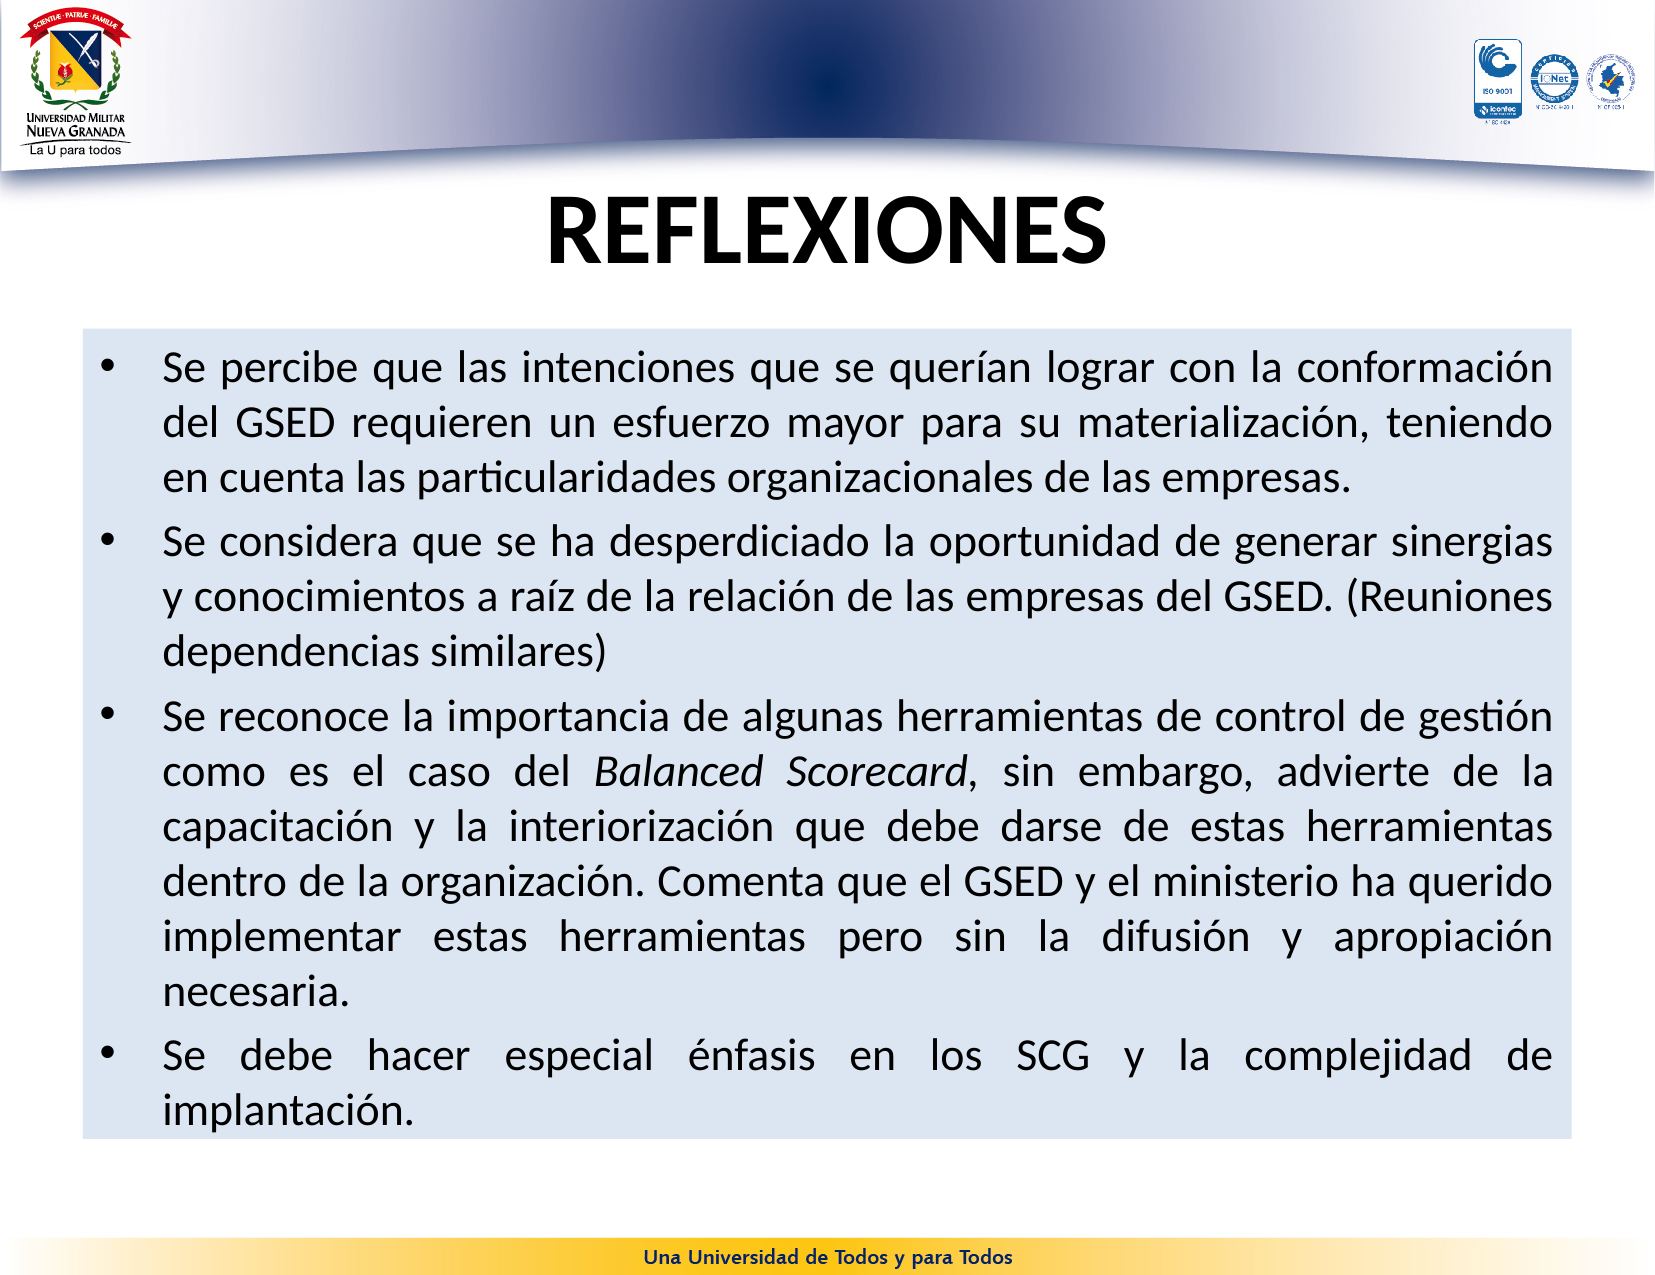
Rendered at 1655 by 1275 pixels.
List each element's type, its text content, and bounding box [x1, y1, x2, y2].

list Se percibe que las intenciones que se querían lograr con la conformación del GSED requieren un esfuerzo mayor para su materialización, teniendo en cuenta las particularidades organizacionales de las empresas. Se considera que se ha desperdiciado la oportunidad de generar sinergias y conocimientos a raíz de la relación de las empresas del GSED. (Reuniones dependencias similares) Se reconoce la importancia de algunas herramientas de control de gestión como es el caso del Balanced Scorecard, sin embargo, advierte de la capacitación y la interiorización que debe darse de estas herramientas dentro de la organización. Comenta que el GSED y el ministerio ha querido implementar estas herramientas pero sin la difusión y apropiación necesaria. Se debe hacer especial énfasis en los SCG y la complejidad de implantación. [82, 329, 1572, 1140]
title REFLEXIONES [82, 115, 1572, 329]
picture [0, 0, 1655, 1275]
